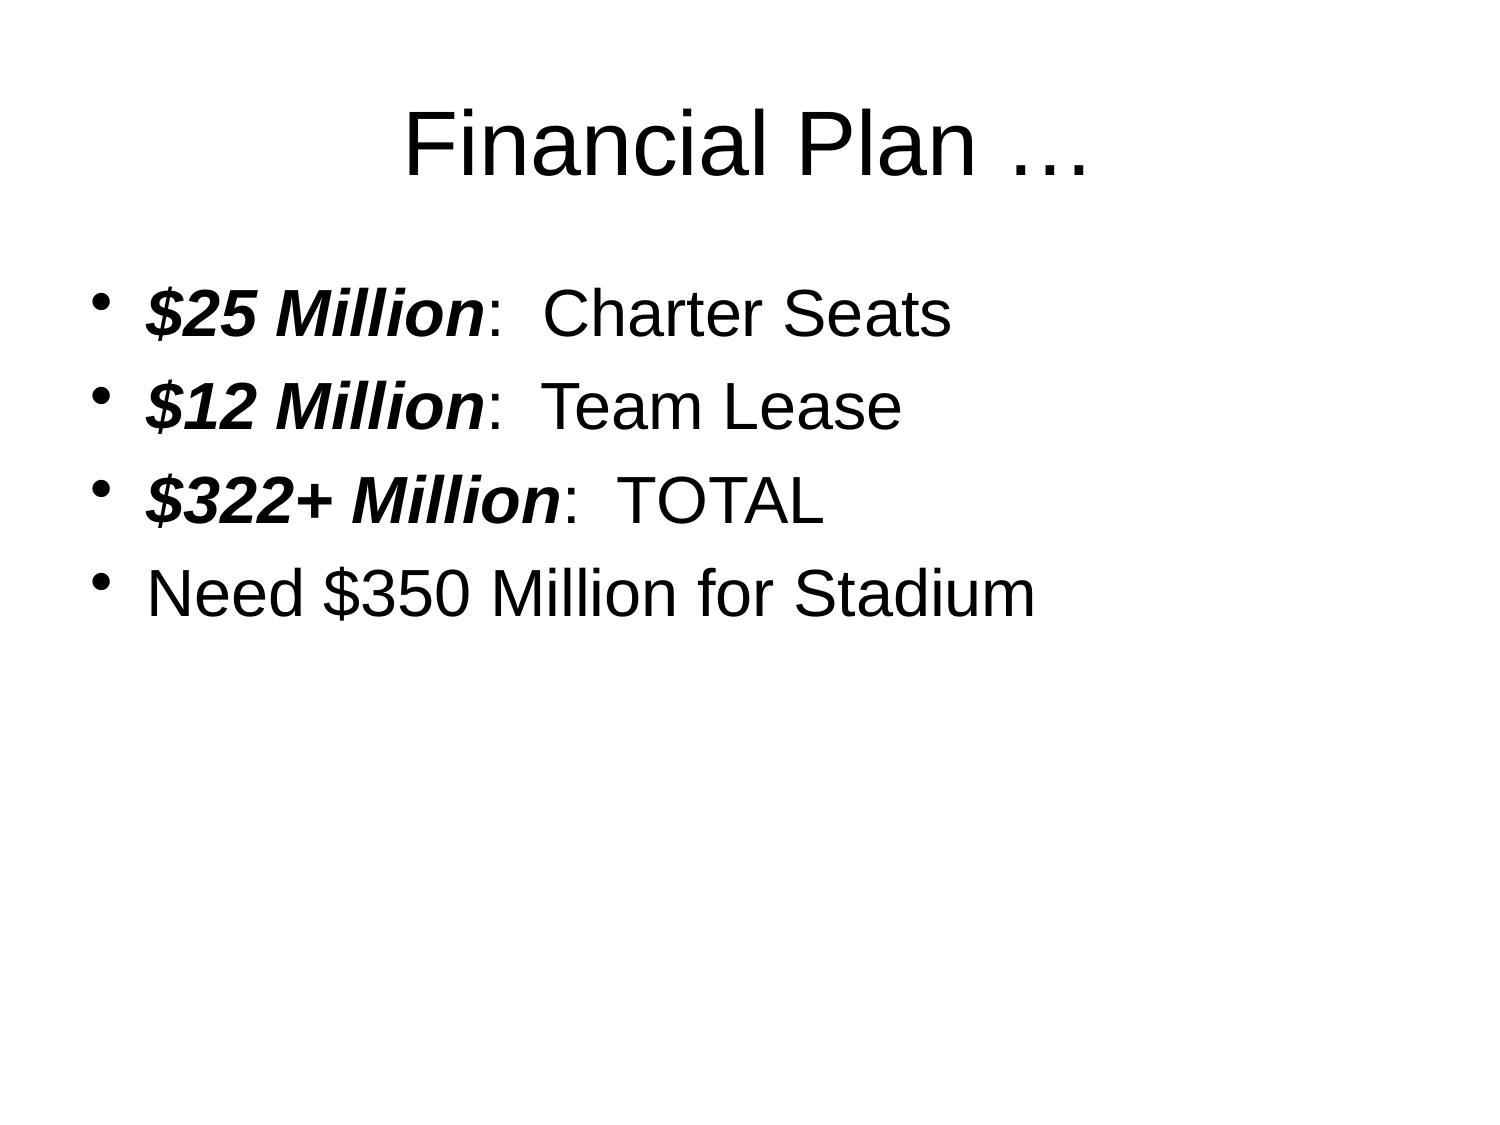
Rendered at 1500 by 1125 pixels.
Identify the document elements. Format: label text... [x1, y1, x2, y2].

list $25 Million: Charter Seats $12 Million: Team Lease $322+ Million: TOTAL Need $350 Million for Stadium [75, 262, 1425, 1005]
title Financial Plan … [75, 45, 1425, 233]
